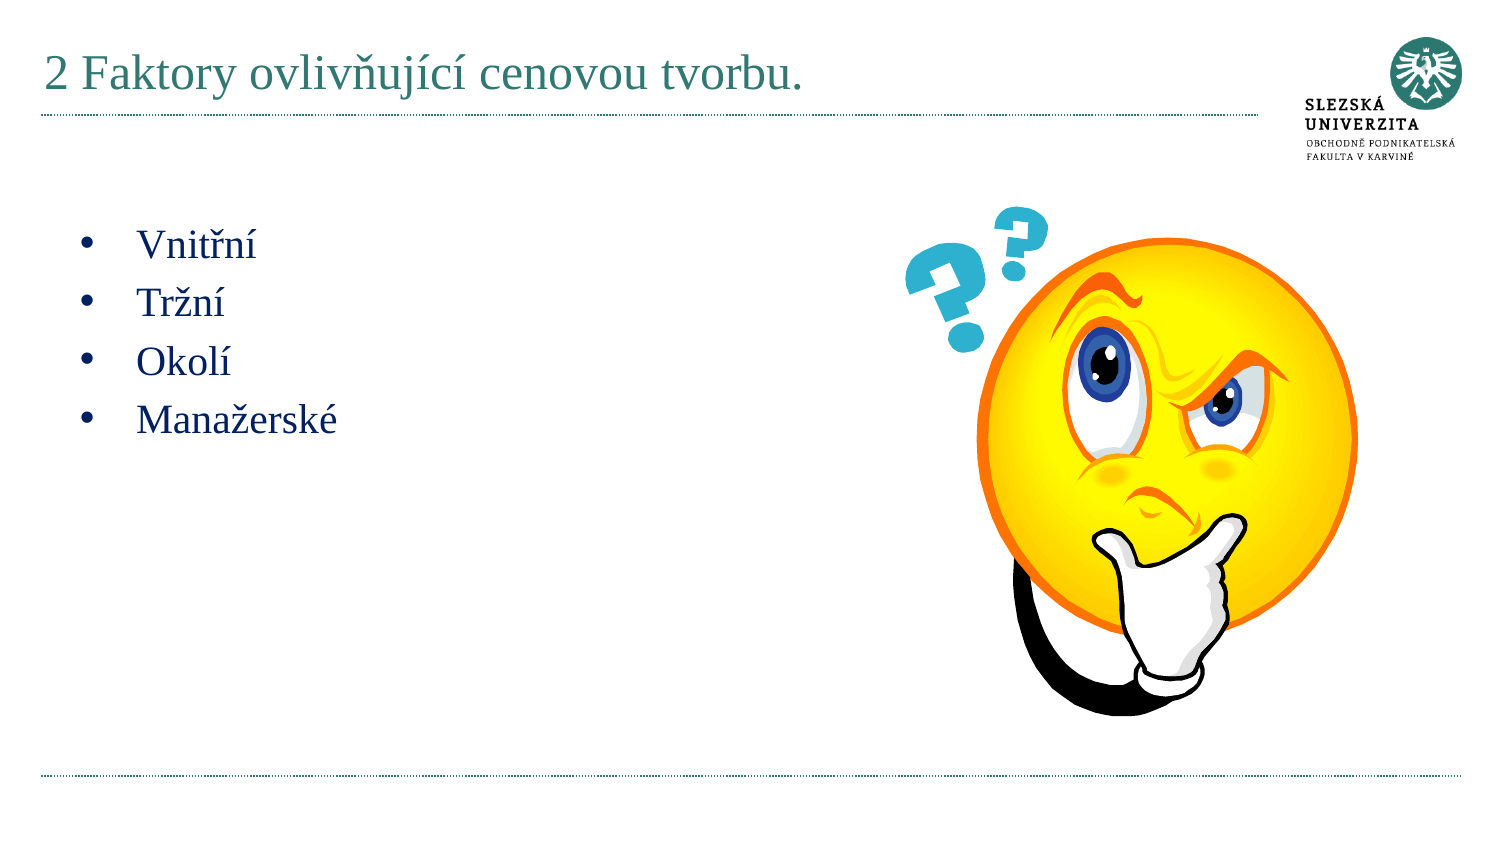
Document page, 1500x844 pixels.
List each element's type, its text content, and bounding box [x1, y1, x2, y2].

picture [1305, 37, 1462, 160]
picture [903, 204, 1360, 719]
text_box Vnitřní Tržní Okolí Manažerské [64, 209, 904, 729]
title 2 Faktory ovlivňující cenovou tvorbu. [29, 32, 987, 116]
